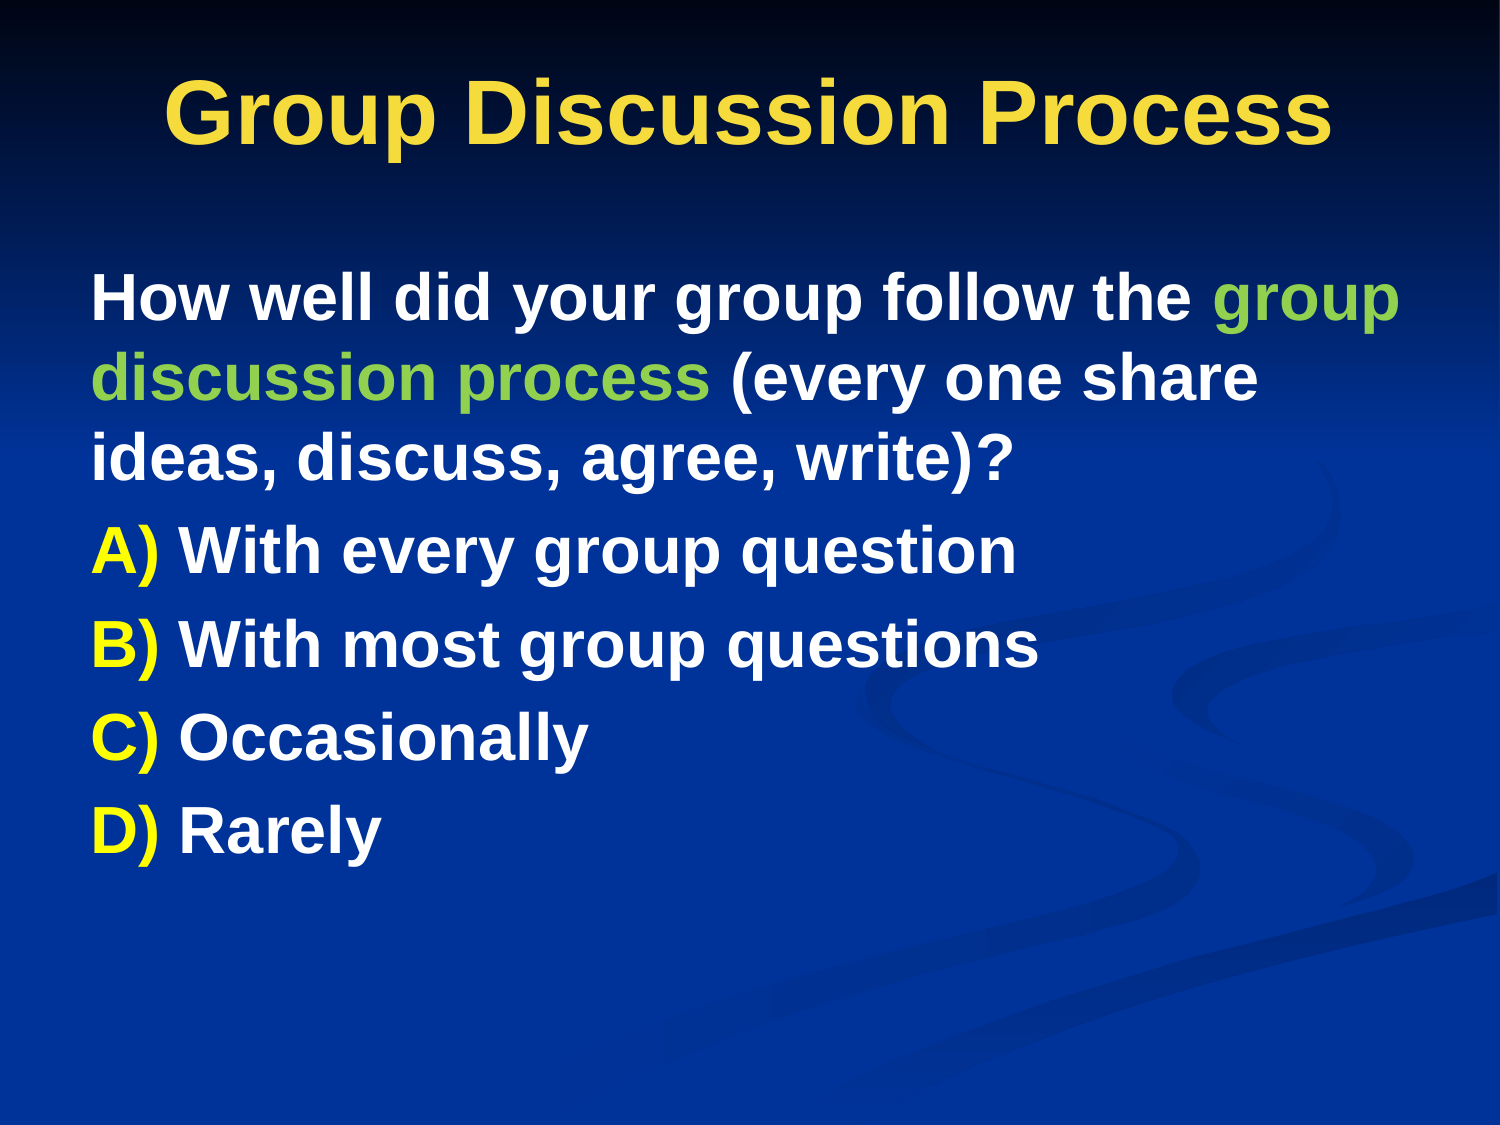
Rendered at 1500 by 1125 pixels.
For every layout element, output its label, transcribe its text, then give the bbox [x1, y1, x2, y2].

title Group Discussion Process [0, 1, 1500, 216]
list How well did your group follow the group discussion process (every one share ideas, discuss, agree, write)? A) With every group question B) With most group questions C) Occasionally D) Rarely [74, 246, 1426, 834]
